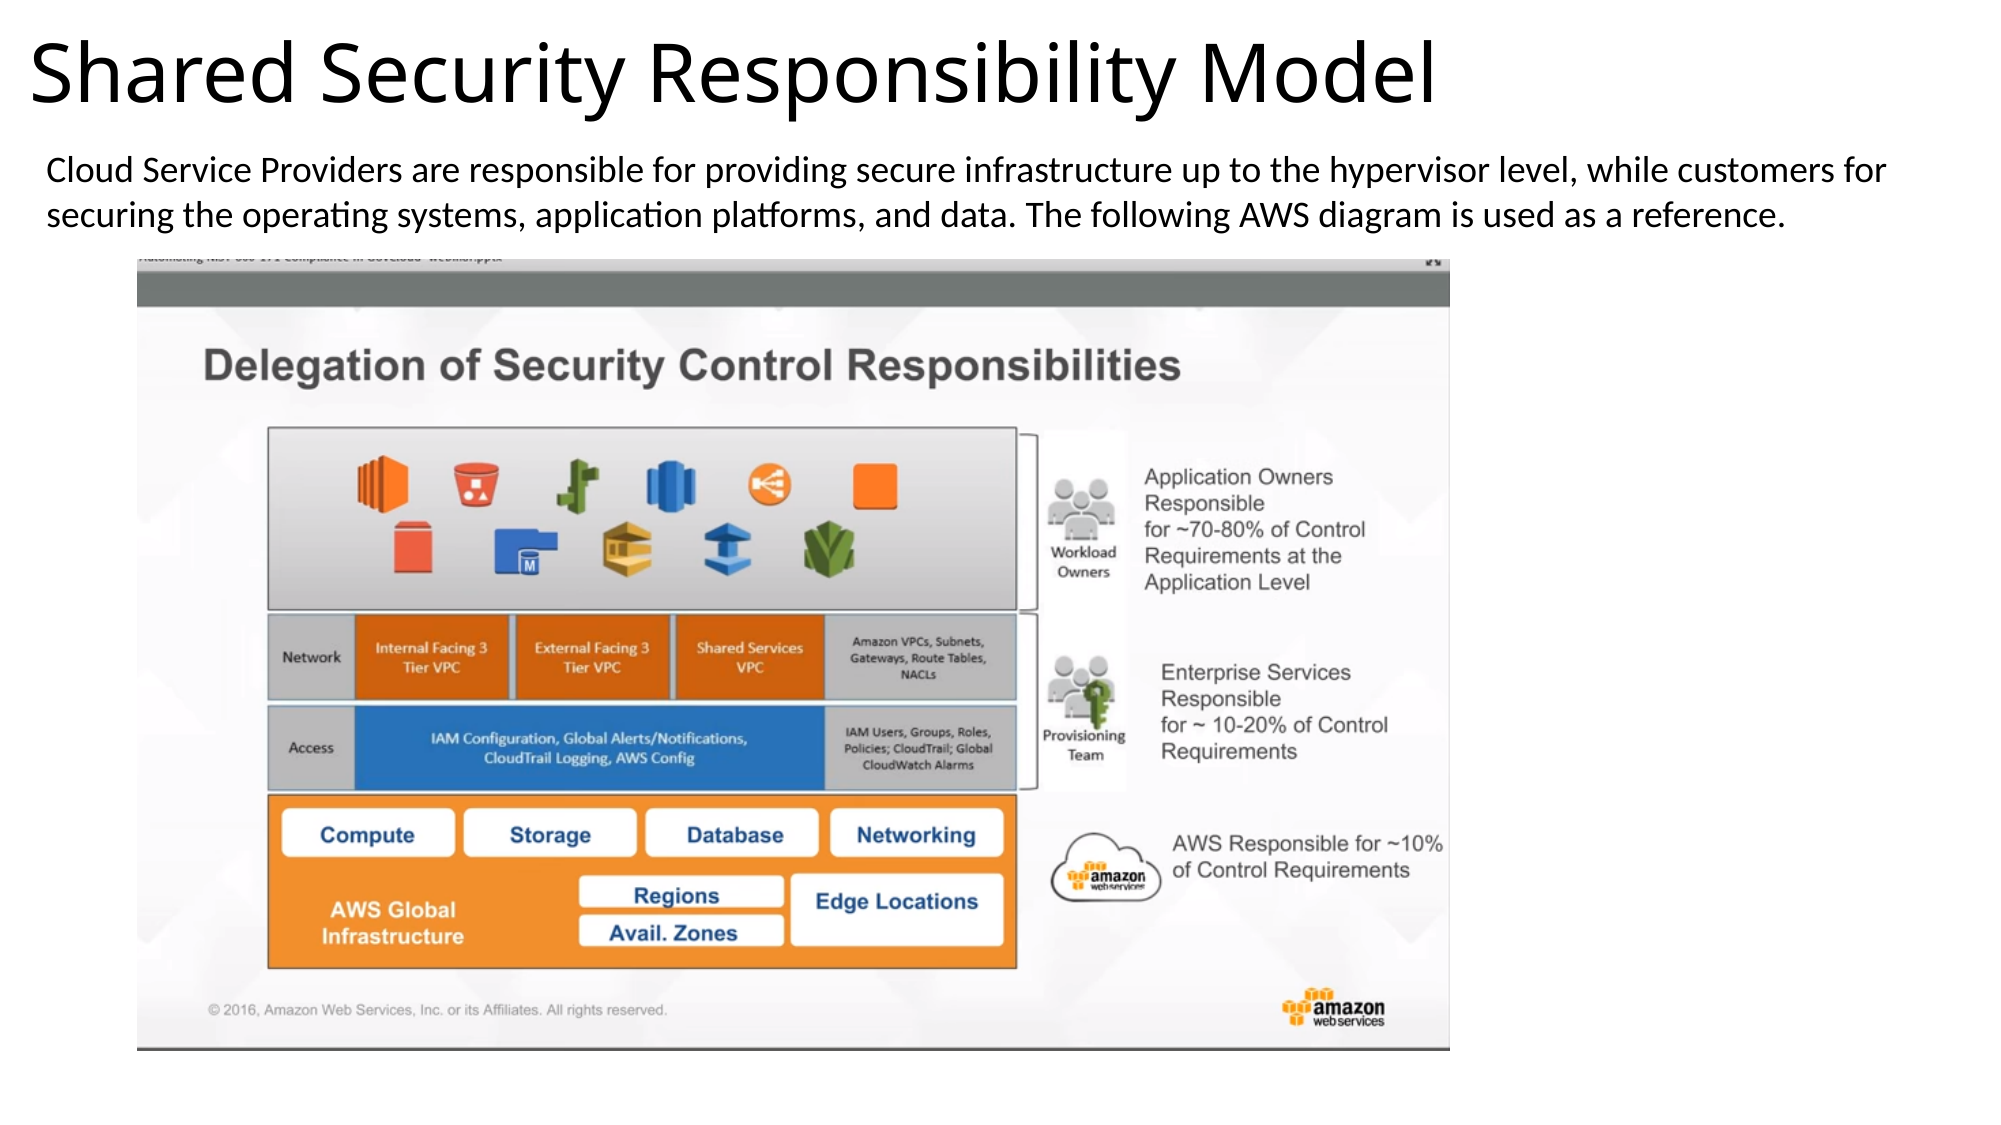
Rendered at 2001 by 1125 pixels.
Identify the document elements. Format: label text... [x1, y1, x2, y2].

picture [137, 259, 1450, 1051]
title Shared Security Responsibility Model [14, 23, 1740, 128]
text_box Cloud Service Providers are responsible for providing secure infrastructure up to the hypervisor level, while customers for securing the operating systems, application platforms, and data. The following AWS diagram is used as a reference. [31, 137, 1937, 243]
